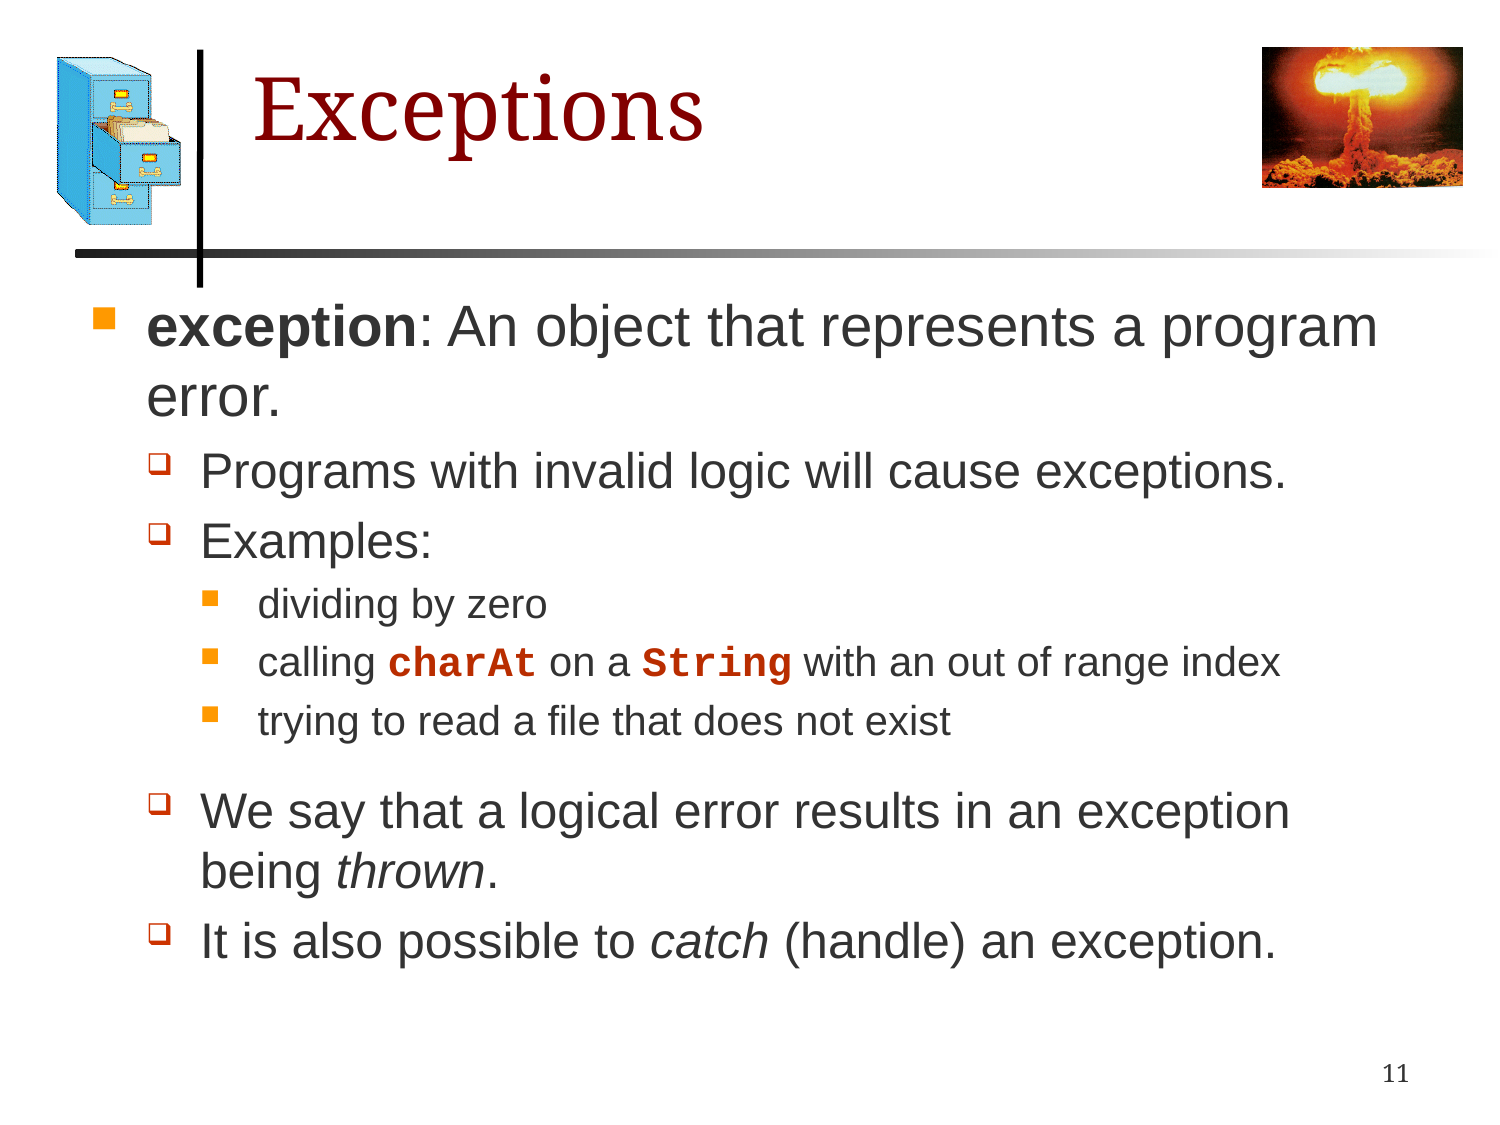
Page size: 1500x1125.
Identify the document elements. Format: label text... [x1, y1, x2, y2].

picture [50, 49, 181, 225]
title Exceptions [237, 45, 1426, 233]
list exception: An object that represents a program error. Programs with invalid logic will cause exceptions. Examples: dividing by zero calling charAt on a String with an out of range index trying to read a file that does not exist We say that a logical error results in an exception being thrown. It is also possible to catch (handle) an exception. [74, 280, 1426, 1025]
picture [1262, 46, 1463, 188]
slide_number 11 [1074, 1023, 1426, 1100]
